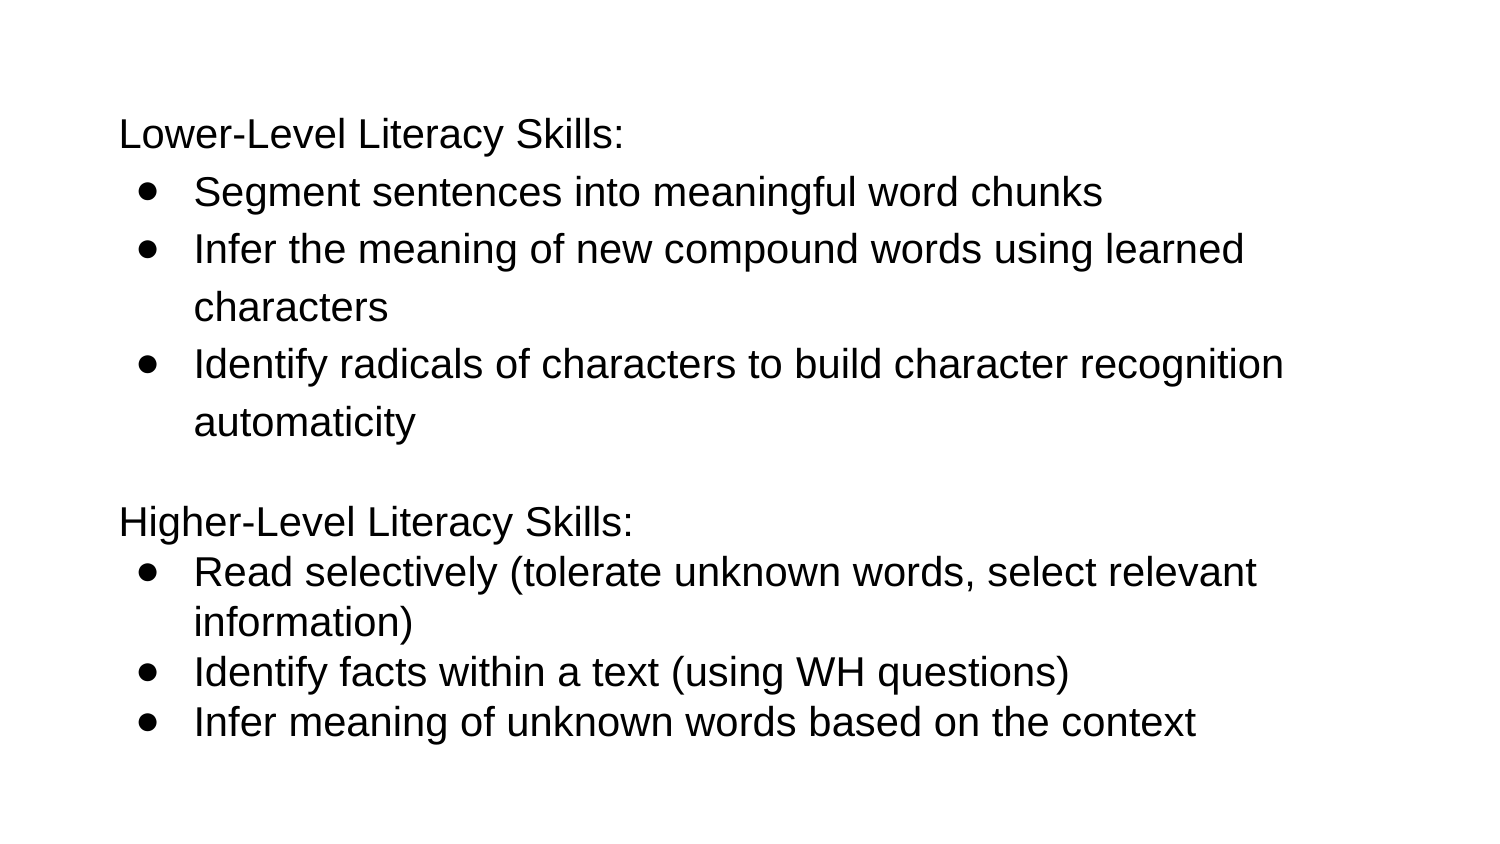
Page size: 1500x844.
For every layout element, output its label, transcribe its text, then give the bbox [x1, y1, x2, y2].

text_box Lower-Level Literacy Skills: Segment sentences into meaningful word chunks Infer the meaning of new compound words using learned characters Identify radicals of characters to build character recognition automaticity Higher-Level Literacy Skills: Read selectively (tolerate unknown words, select relevant information) Identify facts within a text (using WH questions) Infer meaning of unknown words based on the context [103, 92, 1349, 760]
